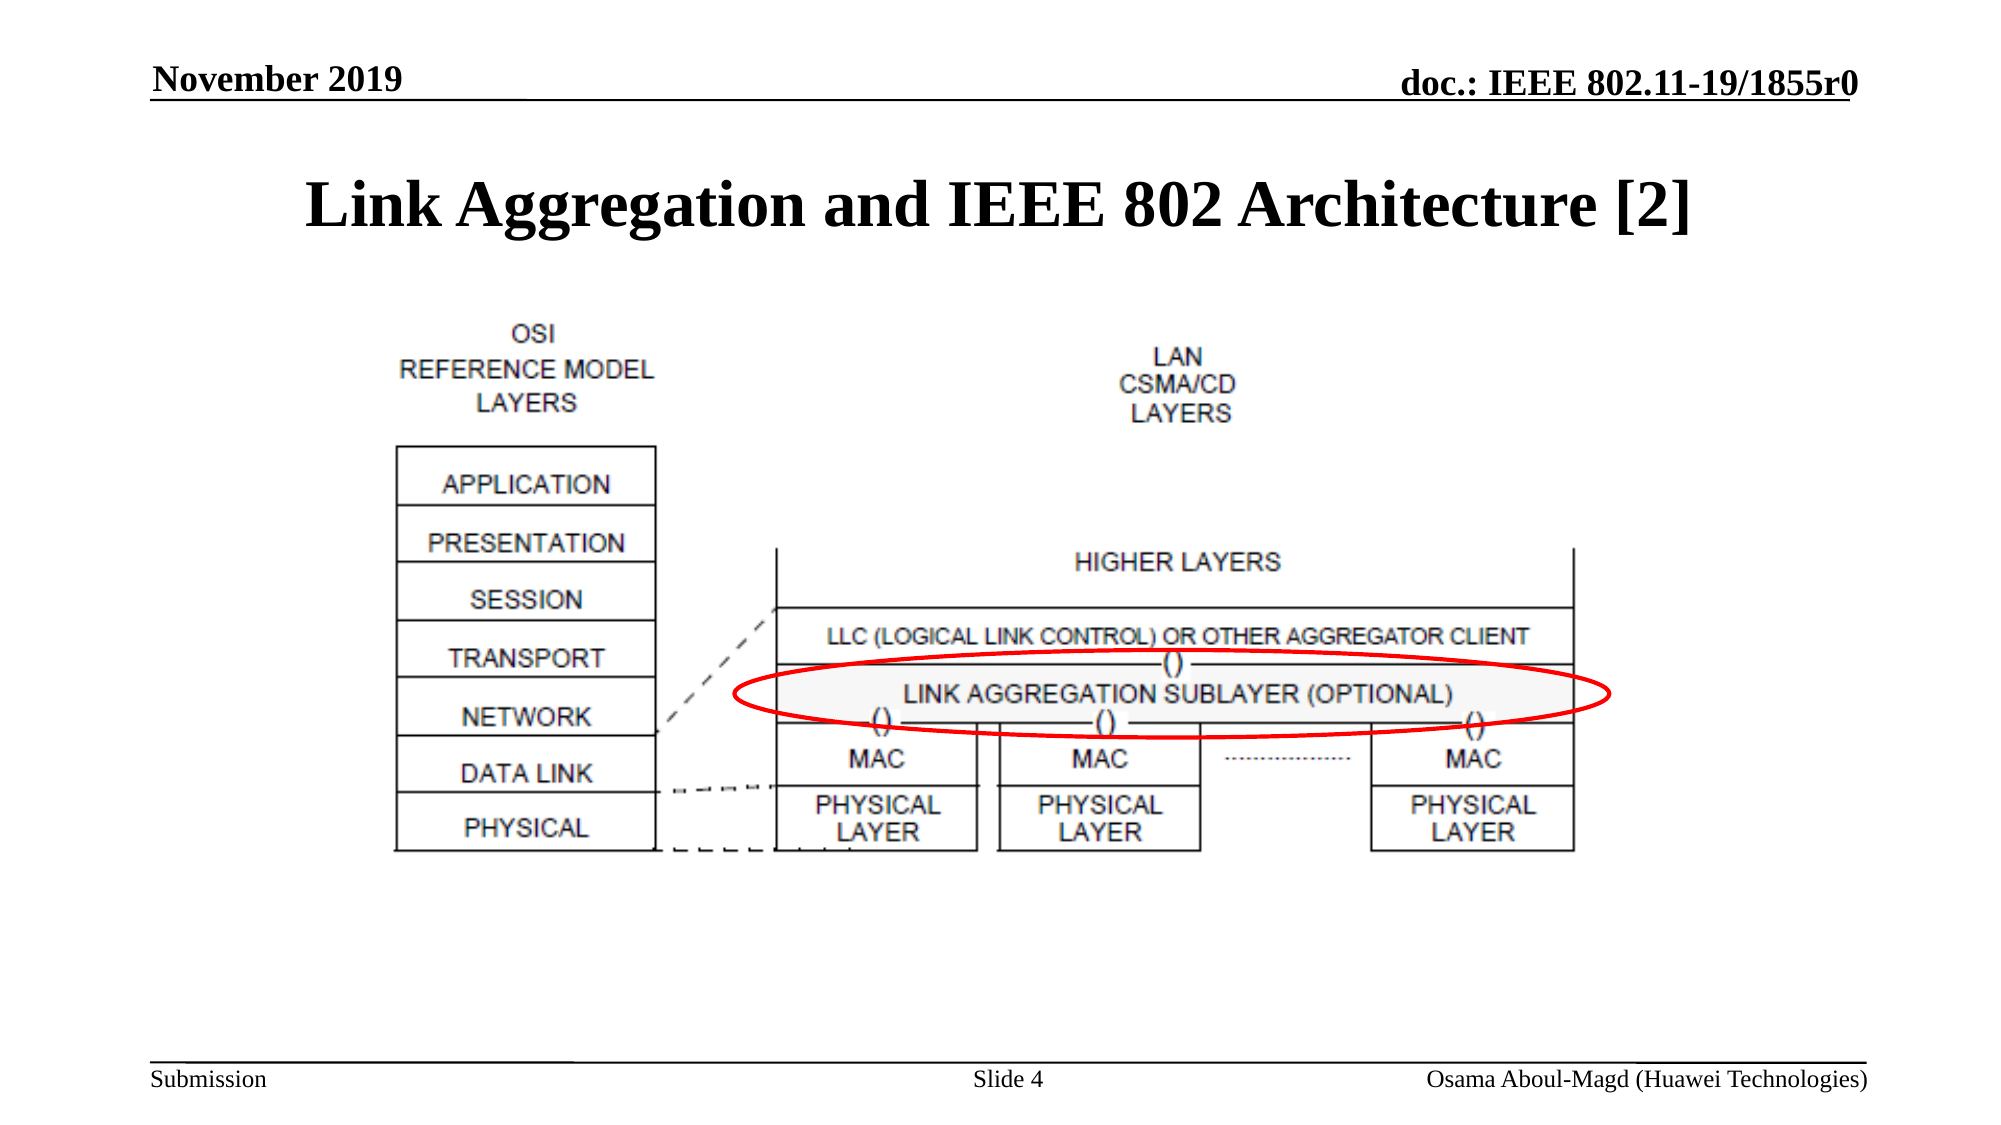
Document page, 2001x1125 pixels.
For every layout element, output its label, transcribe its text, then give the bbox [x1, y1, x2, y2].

picture [316, 312, 1684, 912]
slide_number Slide 4 [950, 1061, 1067, 1123]
title Link Aggregation and IEEE 802 Architecture [2] [149, 112, 1850, 288]
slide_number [152, 54, 563, 100]
footer Osama Aboul-Magd (Huawei Technologies) [1171, 1061, 1869, 1093]
